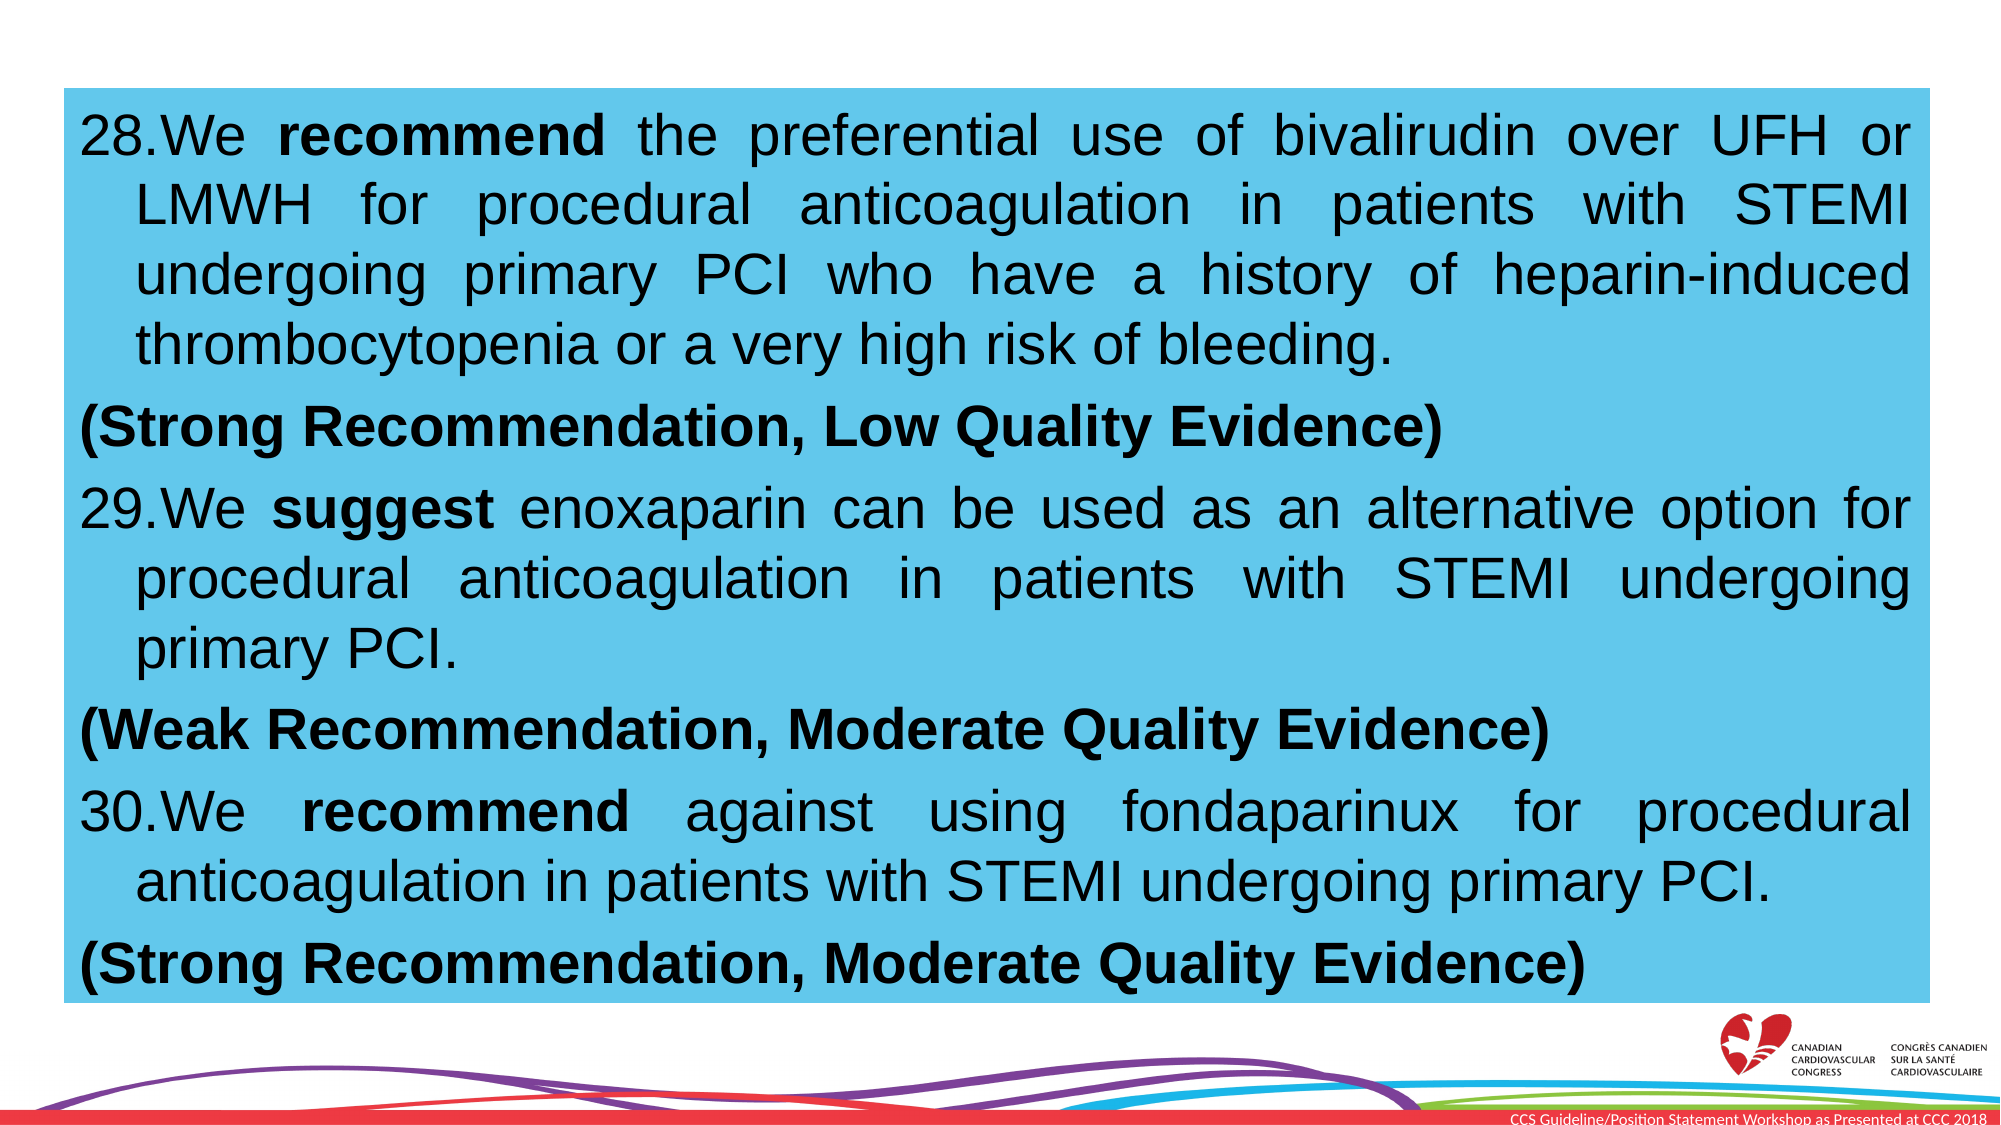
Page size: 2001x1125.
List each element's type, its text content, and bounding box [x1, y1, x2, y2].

picture [0, 989, 2001, 1125]
text_box We recommend the preferential use of bivalirudin over UFH or LMWH for procedural anticoagulation in patients with STEMI undergoing primary PCI who have a history of heparin-induced thrombocytopenia or a very high risk of bleeding. (Strong Recommendation, Low Quality Evidence) We suggest enoxaparin can be used as an alternative option for procedural anticoagulation in patients with STEMI undergoing primary PCI. (Weak Recommendation, Moderate Quality Evidence) We recommend against using fondaparinux for procedural anticoagulation in patients with STEMI undergoing primary PCI. (Strong Recommendation, Moderate Quality Evidence) [64, 89, 1929, 1003]
